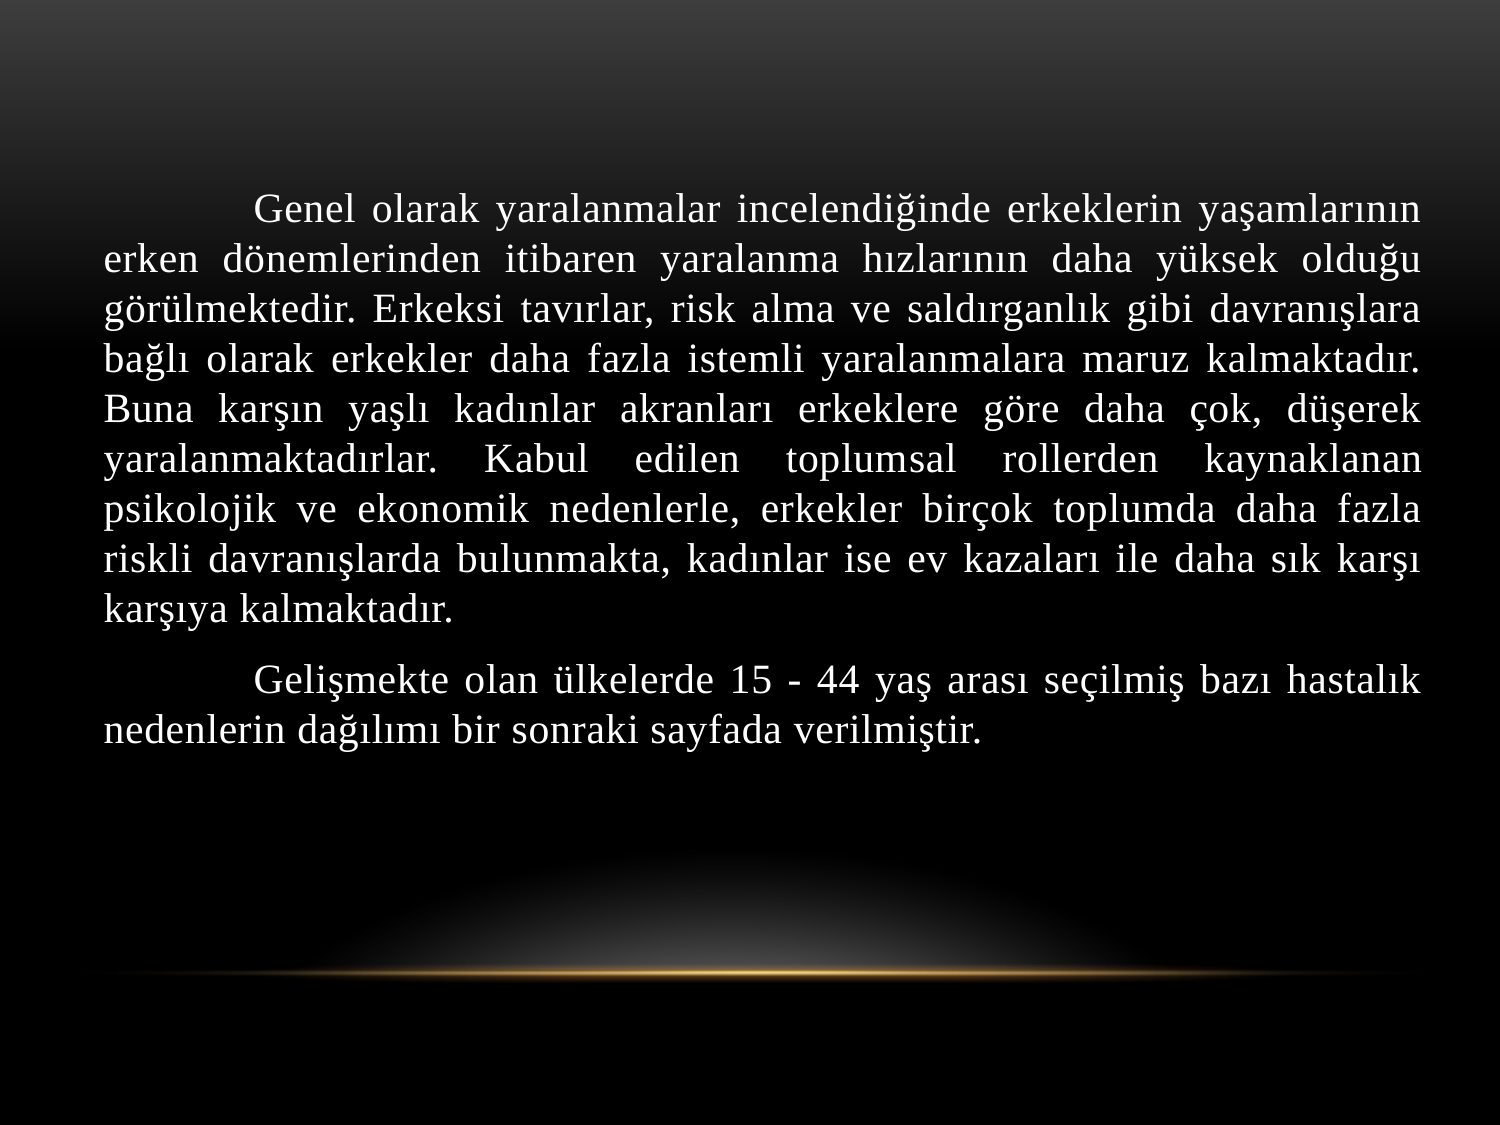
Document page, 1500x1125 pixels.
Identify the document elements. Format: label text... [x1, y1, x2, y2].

picture [0, 0, 1500, 1125]
list Genel olarak yaralanmalar incelendiğinde erkeklerin yaşamlarının erken dönem­lerinden itibaren yaralanma hızlarının daha yüksek olduğu görülmektedir. Erkeksi tavırlar, risk alma ve saldırganlık gibi davranışlara bağlı olarak erkekler daha fazla istemli yaralanmalara maruz kalmaktadır. Buna karşın yaşlı kadınlar akranları erkeklere göre daha çok, düşerek yaralanmaktadırlar. Kabul edilen toplum­sal rollerden kaynaklanan psikolojik ve ekonomik nedenlerle, erkekler birçok toplumda daha fazla riskli davranışlarda bulunmakta, kadınlar ise ev kazaları ile daha sık karşı karşıya kalmaktadır. Gelişmekte olan ülkelerde 15 - 44 yaş arası seçilmiş bazı hastalık nedenlerin dağılımı bir sonraki sayfada verilmiştir. [88, 30, 1439, 1047]
